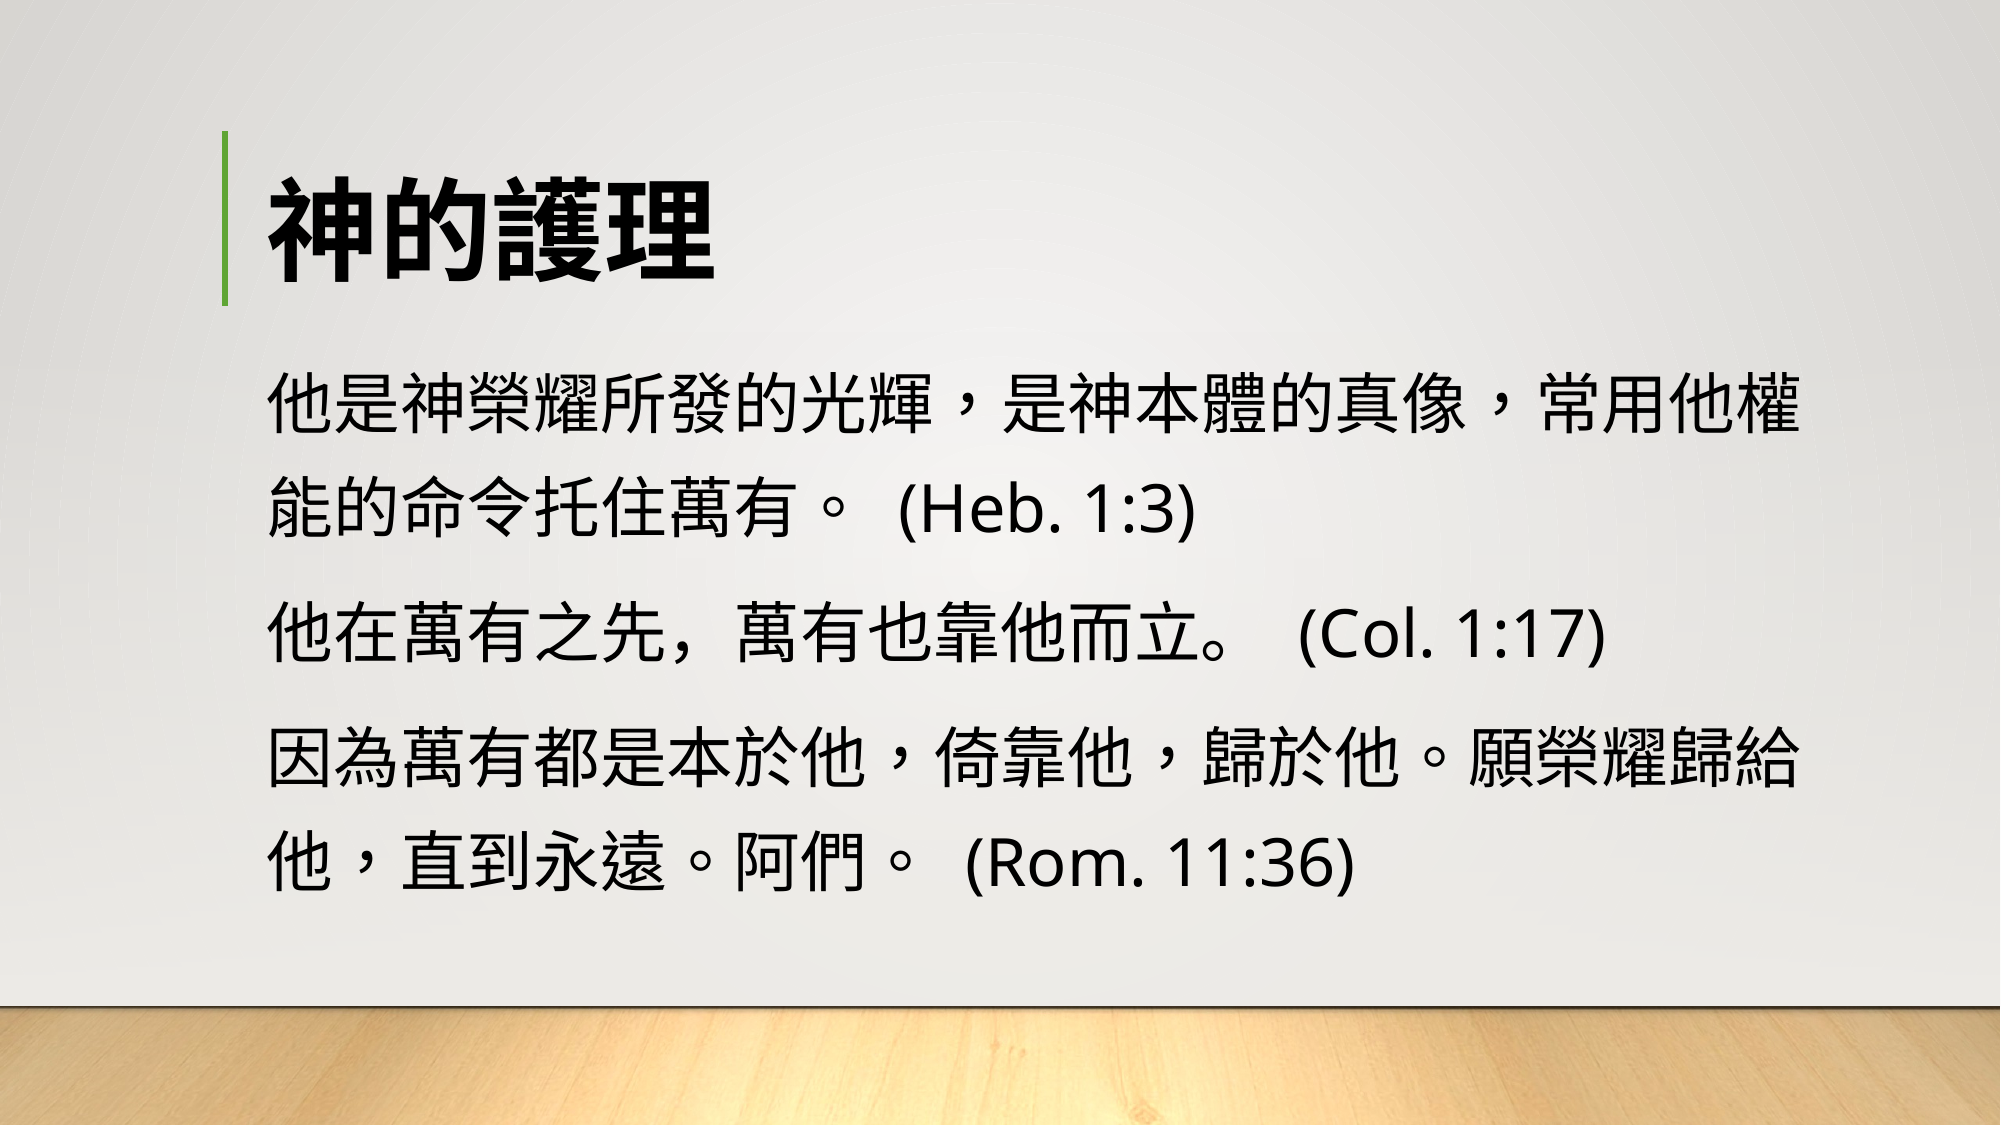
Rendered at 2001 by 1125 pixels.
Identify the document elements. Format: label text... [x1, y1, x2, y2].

picture [0, 1006, 2000, 1125]
title 神的護理 [251, 131, 1814, 305]
list 他是神榮耀所發的光輝，是神本體的真像，常用他權能的命令托住萬有。 (Heb. 1:3) 他在萬有之先，萬有也靠他而立。 (Col. 1:17) 因為萬有都是本於他，倚靠他，歸於他。願榮耀歸給他，直到永遠。阿們。 (Rom. 11:36) [251, 330, 1882, 997]
